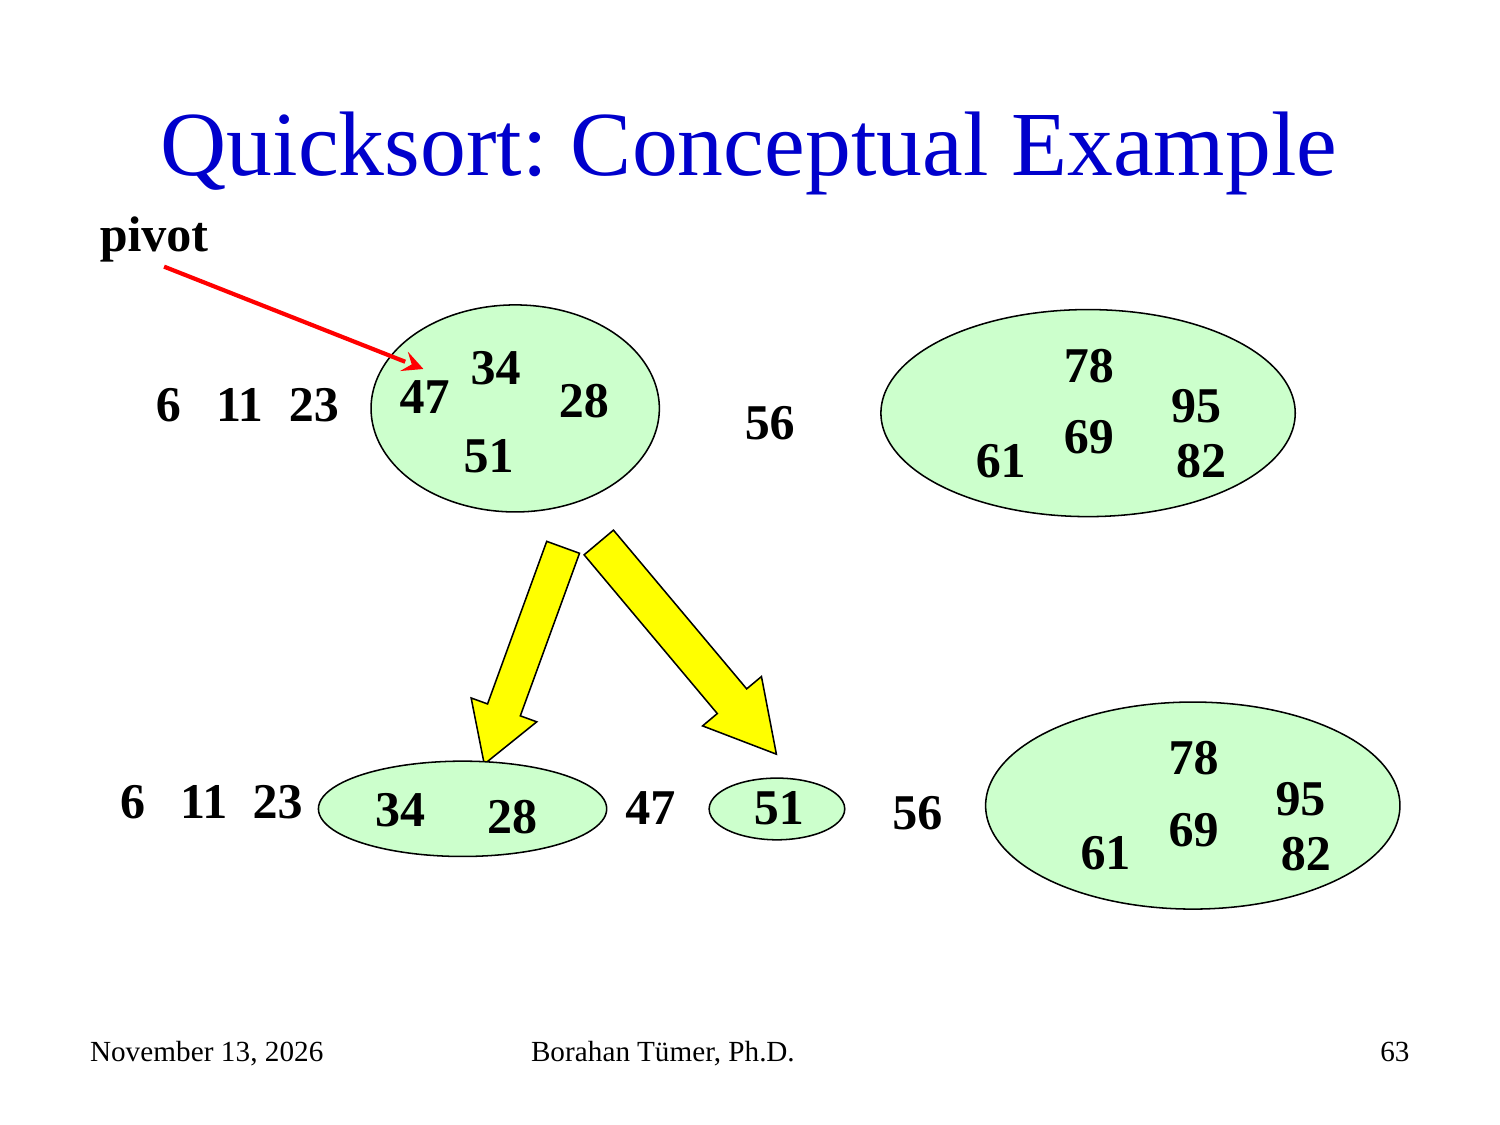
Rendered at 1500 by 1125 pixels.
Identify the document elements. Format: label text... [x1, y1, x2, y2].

text_box [819, 784, 845, 834]
text_box 23 [279, 363, 354, 439]
text_box 78 [1049, 325, 1129, 396]
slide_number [75, 1024, 425, 1103]
text_box 82 [1161, 420, 1242, 495]
text_box [471, 541, 580, 761]
text_box pivot [85, 194, 224, 269]
text_box 95 [1260, 758, 1341, 833]
text_box 47 [384, 355, 465, 431]
text_box 6 [105, 761, 160, 836]
slide_number 63 [1074, 1024, 1425, 1103]
text_box [709, 783, 738, 835]
text_box 34 [360, 769, 441, 845]
text_box 11 [201, 363, 279, 439]
text_box 82 [1266, 812, 1346, 888]
text_box 95 [1156, 365, 1236, 441]
text_box 69 [1049, 396, 1129, 472]
text_box 78 [1153, 717, 1234, 788]
text_box 61 [961, 420, 1041, 495]
text_box 23 [243, 761, 318, 836]
text_box [880, 309, 1296, 517]
footer Borahan Tümer, Ph.D. [512, 1024, 988, 1103]
text_box 28 [543, 360, 624, 436]
text_box [985, 702, 1400, 910]
text_box 34 [455, 327, 536, 402]
text_box 69 [1153, 788, 1234, 864]
text_box 61 [1065, 812, 1146, 888]
text_box 56 [877, 772, 958, 847]
text_box [318, 775, 360, 843]
text_box [371, 304, 660, 512]
text_box 51 [448, 415, 529, 491]
title Quicksort: Conceptual Example [75, 45, 1425, 233]
text_box [584, 530, 777, 755]
text_box 6 [141, 363, 196, 439]
text_box 11 [165, 761, 243, 836]
text_box 47 [610, 767, 691, 842]
text_box [368, 761, 607, 857]
text_box 51 [738, 766, 819, 842]
text_box 56 [730, 382, 810, 457]
text_box 28 [472, 776, 553, 852]
text_box [400, 351, 424, 371]
